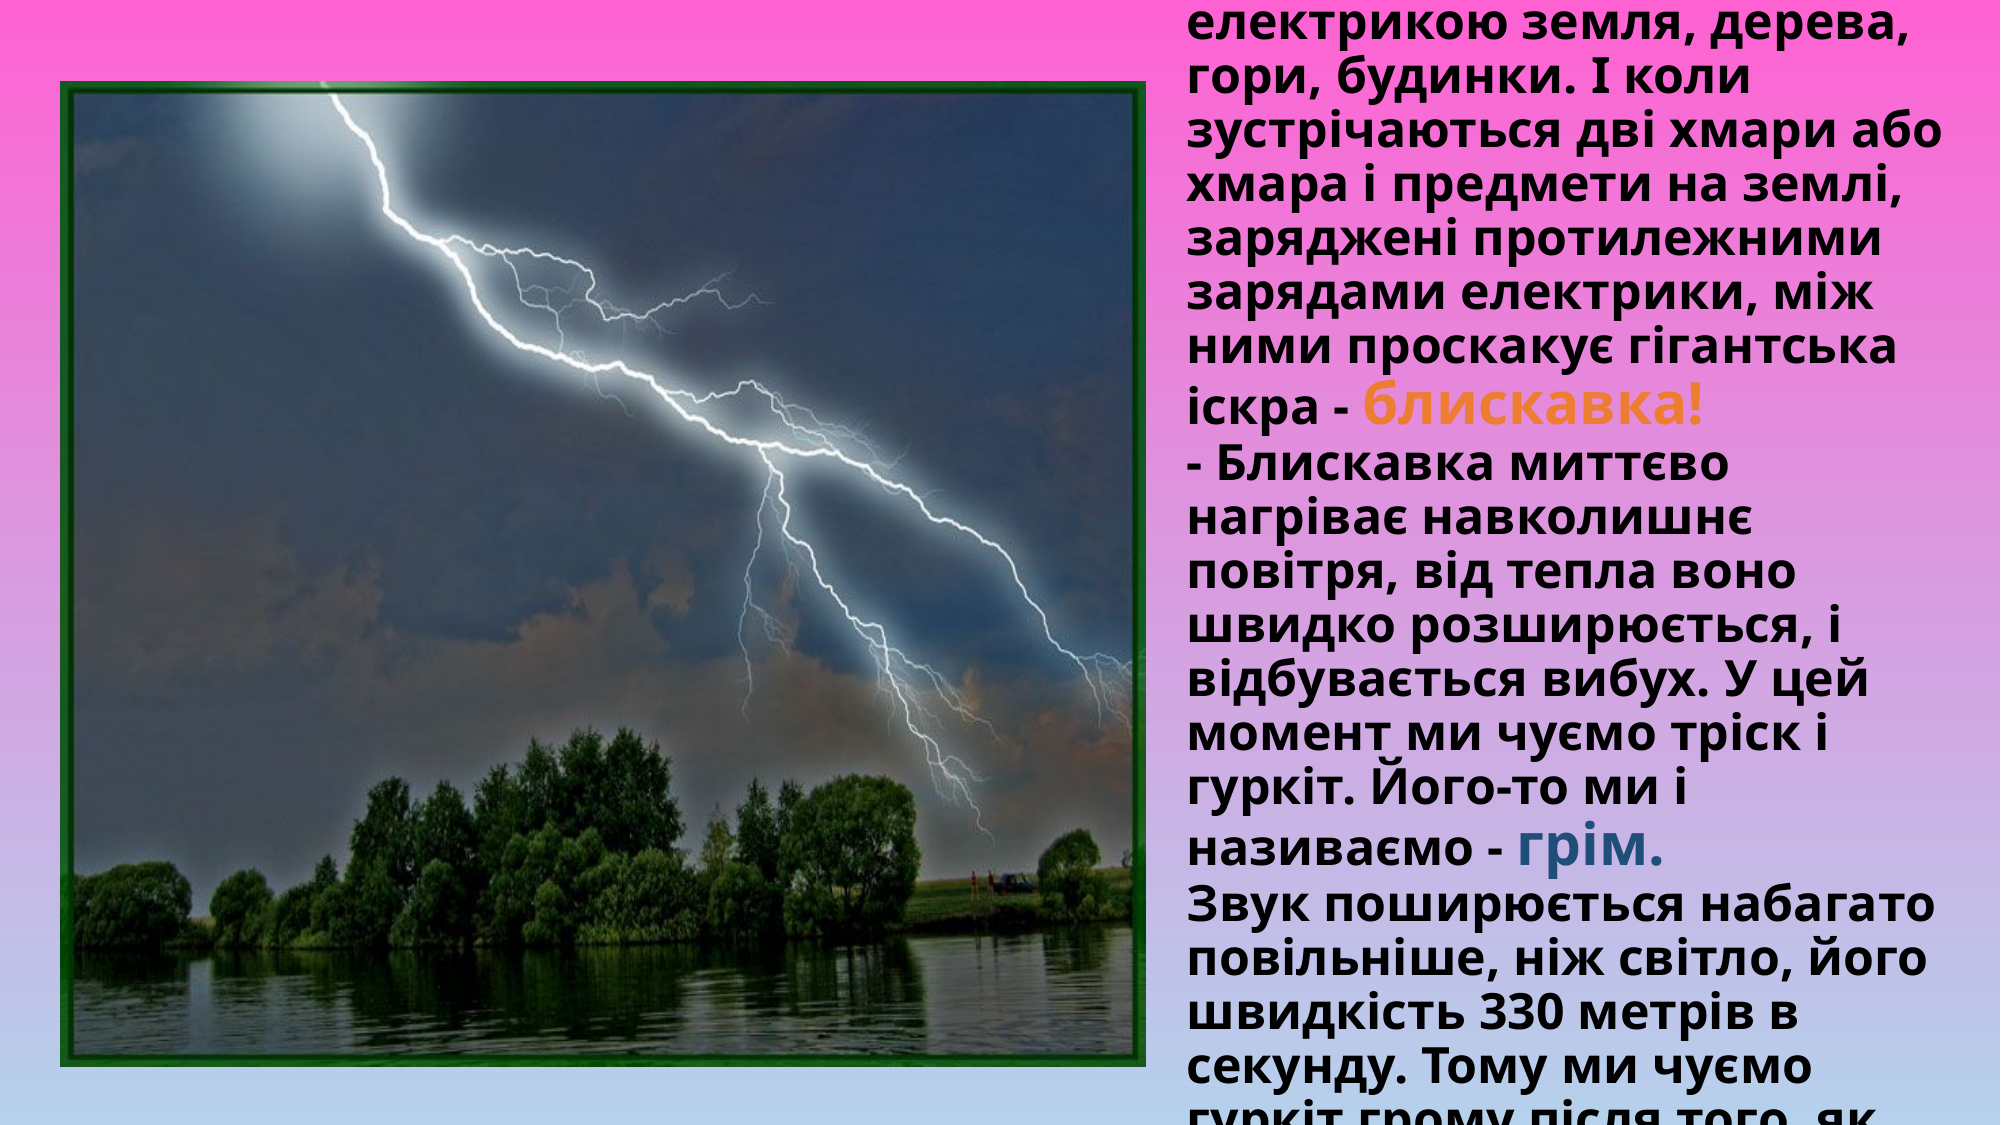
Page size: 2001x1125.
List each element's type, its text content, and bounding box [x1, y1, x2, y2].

picture [60, 81, 1146, 1067]
title Під час грози заряджаються електрикою земля, дерева, гори, будинки. І коли зустрічаються дві хмари або хмара і предмети на землі, заряджені протилежними зарядами електрики, між ними проскакує гігантська іскра - блискавка! - Блискавка миттєво нагріває навколишнє повітря, від тепла воно швидко розширюється, і відбувається вибух. У цей момент ми чуємо тріск і гуркіт. Його-то ми і називаємо - грім. Звук поширюється набагато повільніше, ніж світло, його швидкість 330 метрів в секунду. Тому ми чуємо гуркіт грому після того, як блиснула блискавка. [1171, 493, 1960, 712]
